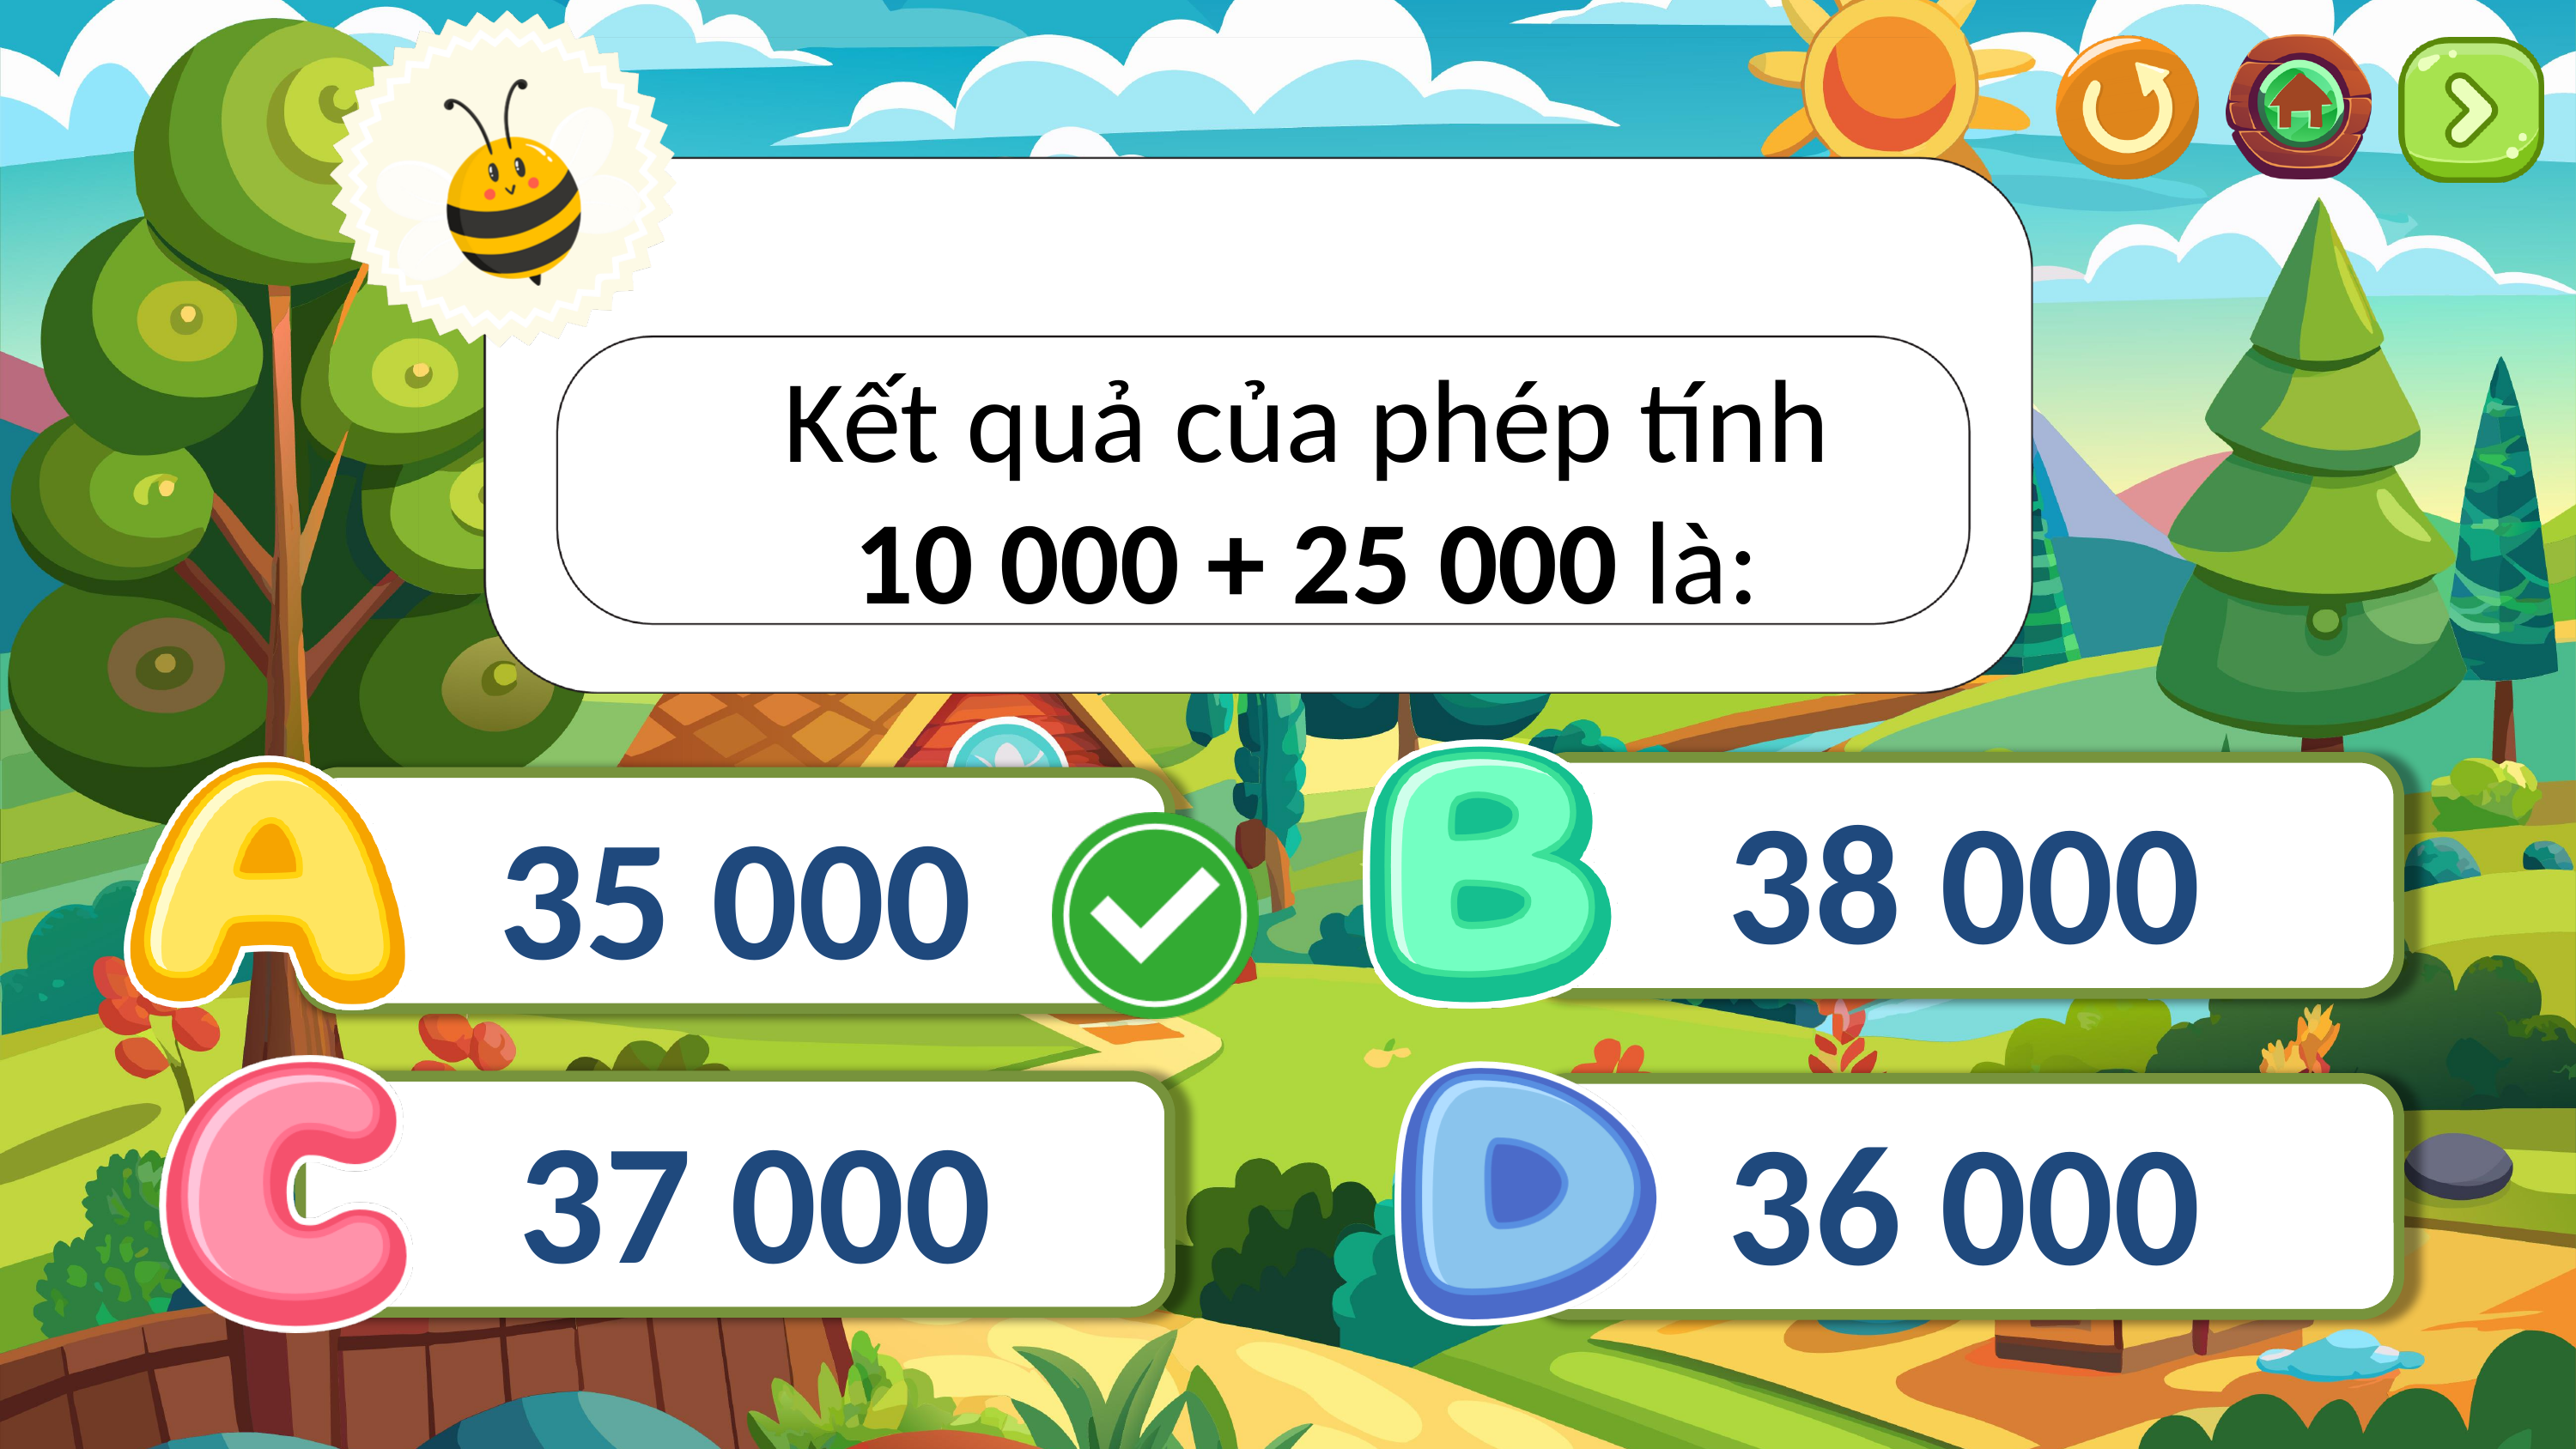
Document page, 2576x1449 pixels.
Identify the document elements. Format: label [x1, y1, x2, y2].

picture [0, 0, 2576, 1449]
text_box [1363, 739, 2399, 1009]
text_box [159, 1055, 1170, 1333]
text_box [123, 755, 1170, 1010]
text_box [1394, 1061, 2399, 1327]
